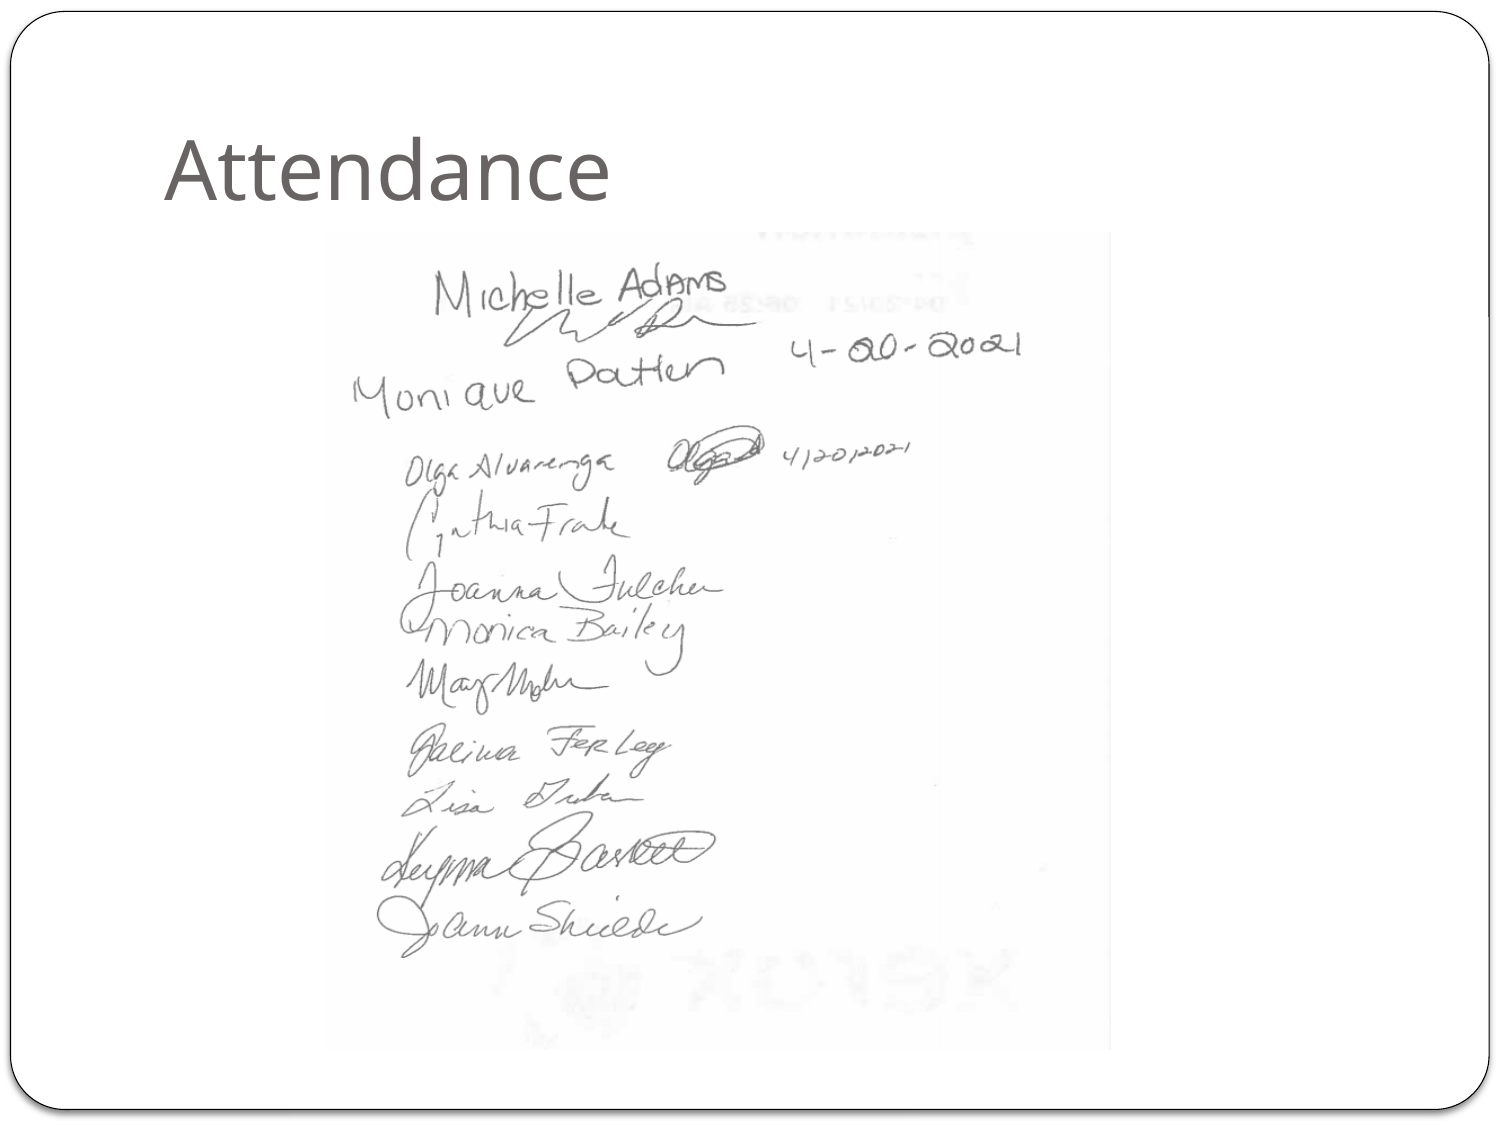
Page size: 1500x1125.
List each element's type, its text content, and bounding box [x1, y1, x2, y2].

title Attendance [150, 45, 1425, 233]
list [324, 232, 1112, 1051]
